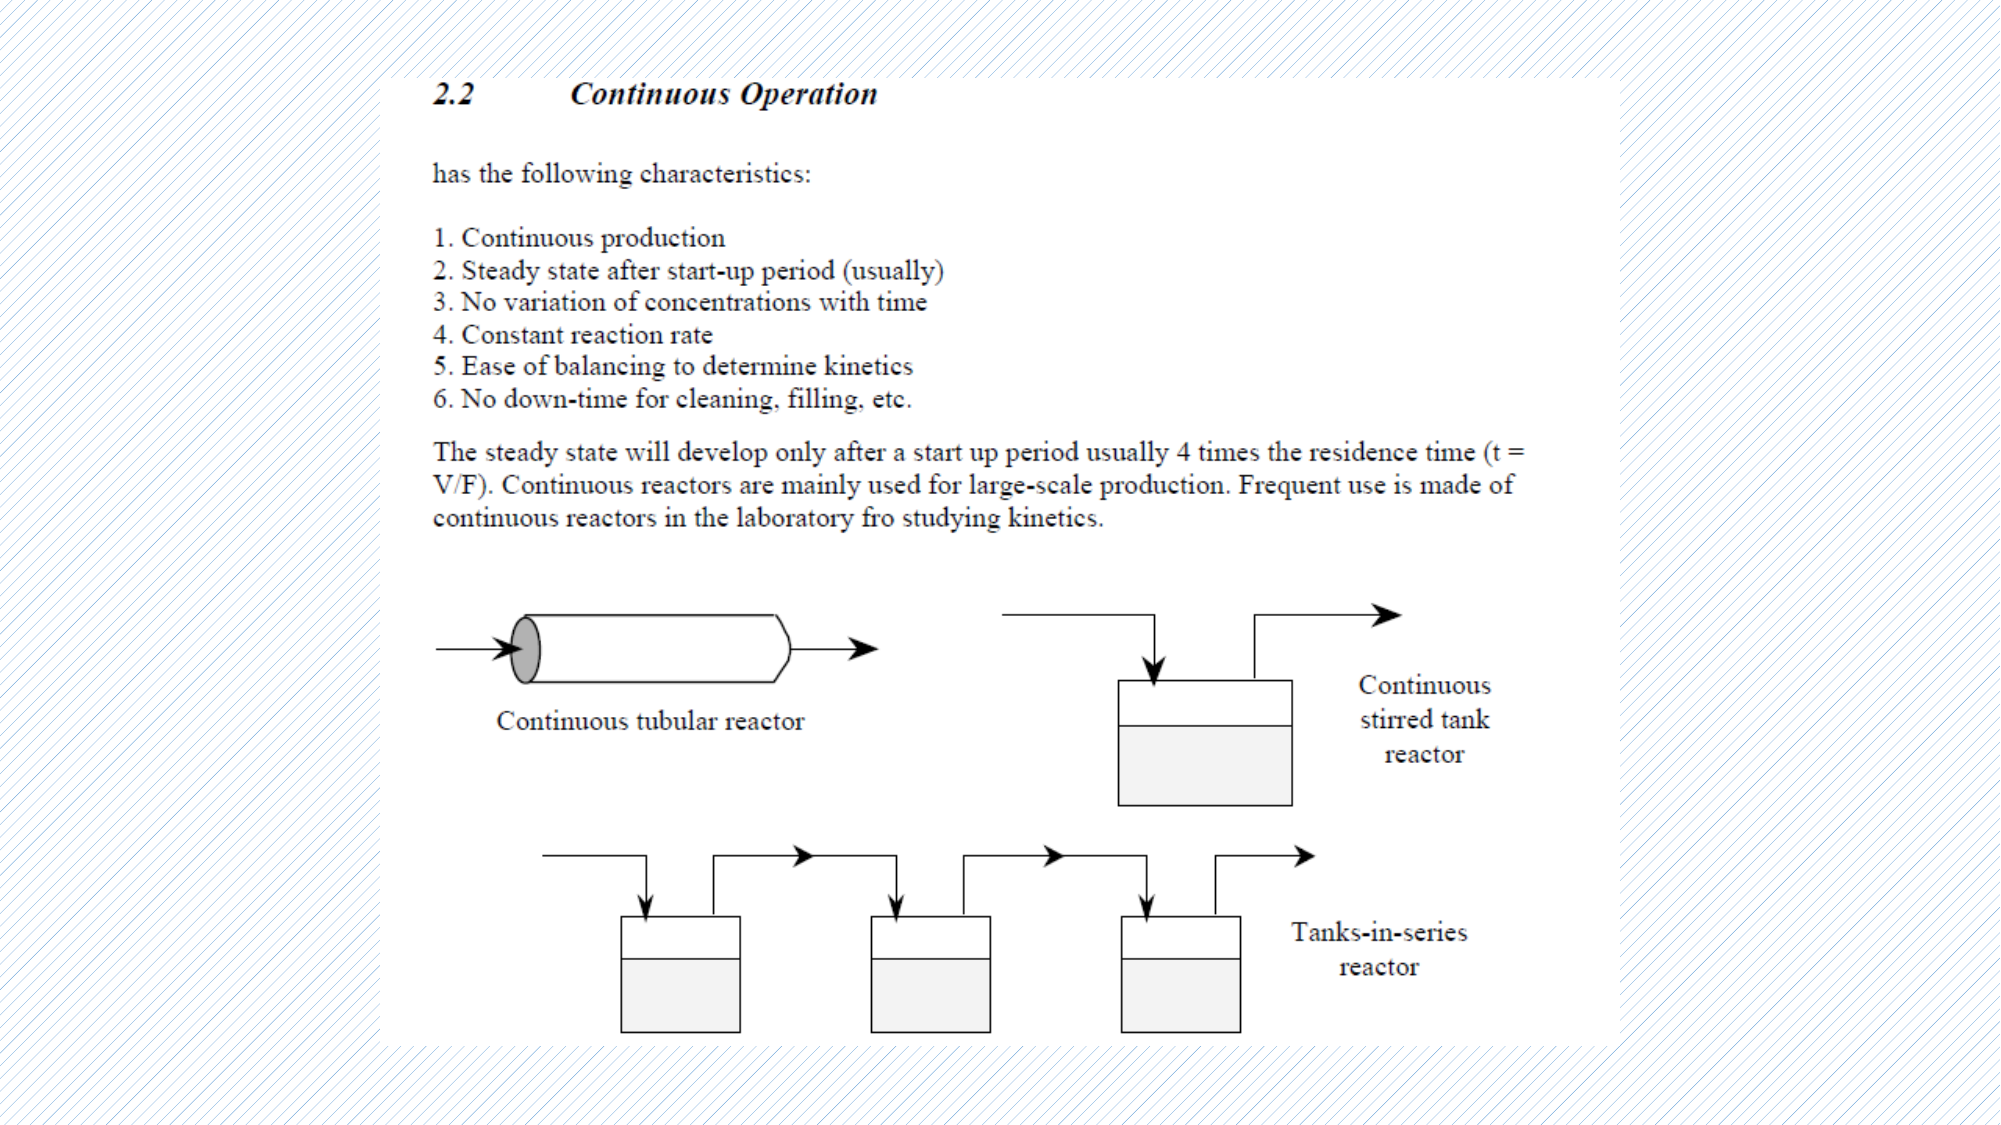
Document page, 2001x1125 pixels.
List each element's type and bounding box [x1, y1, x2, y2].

picture [380, 78, 1620, 1047]
